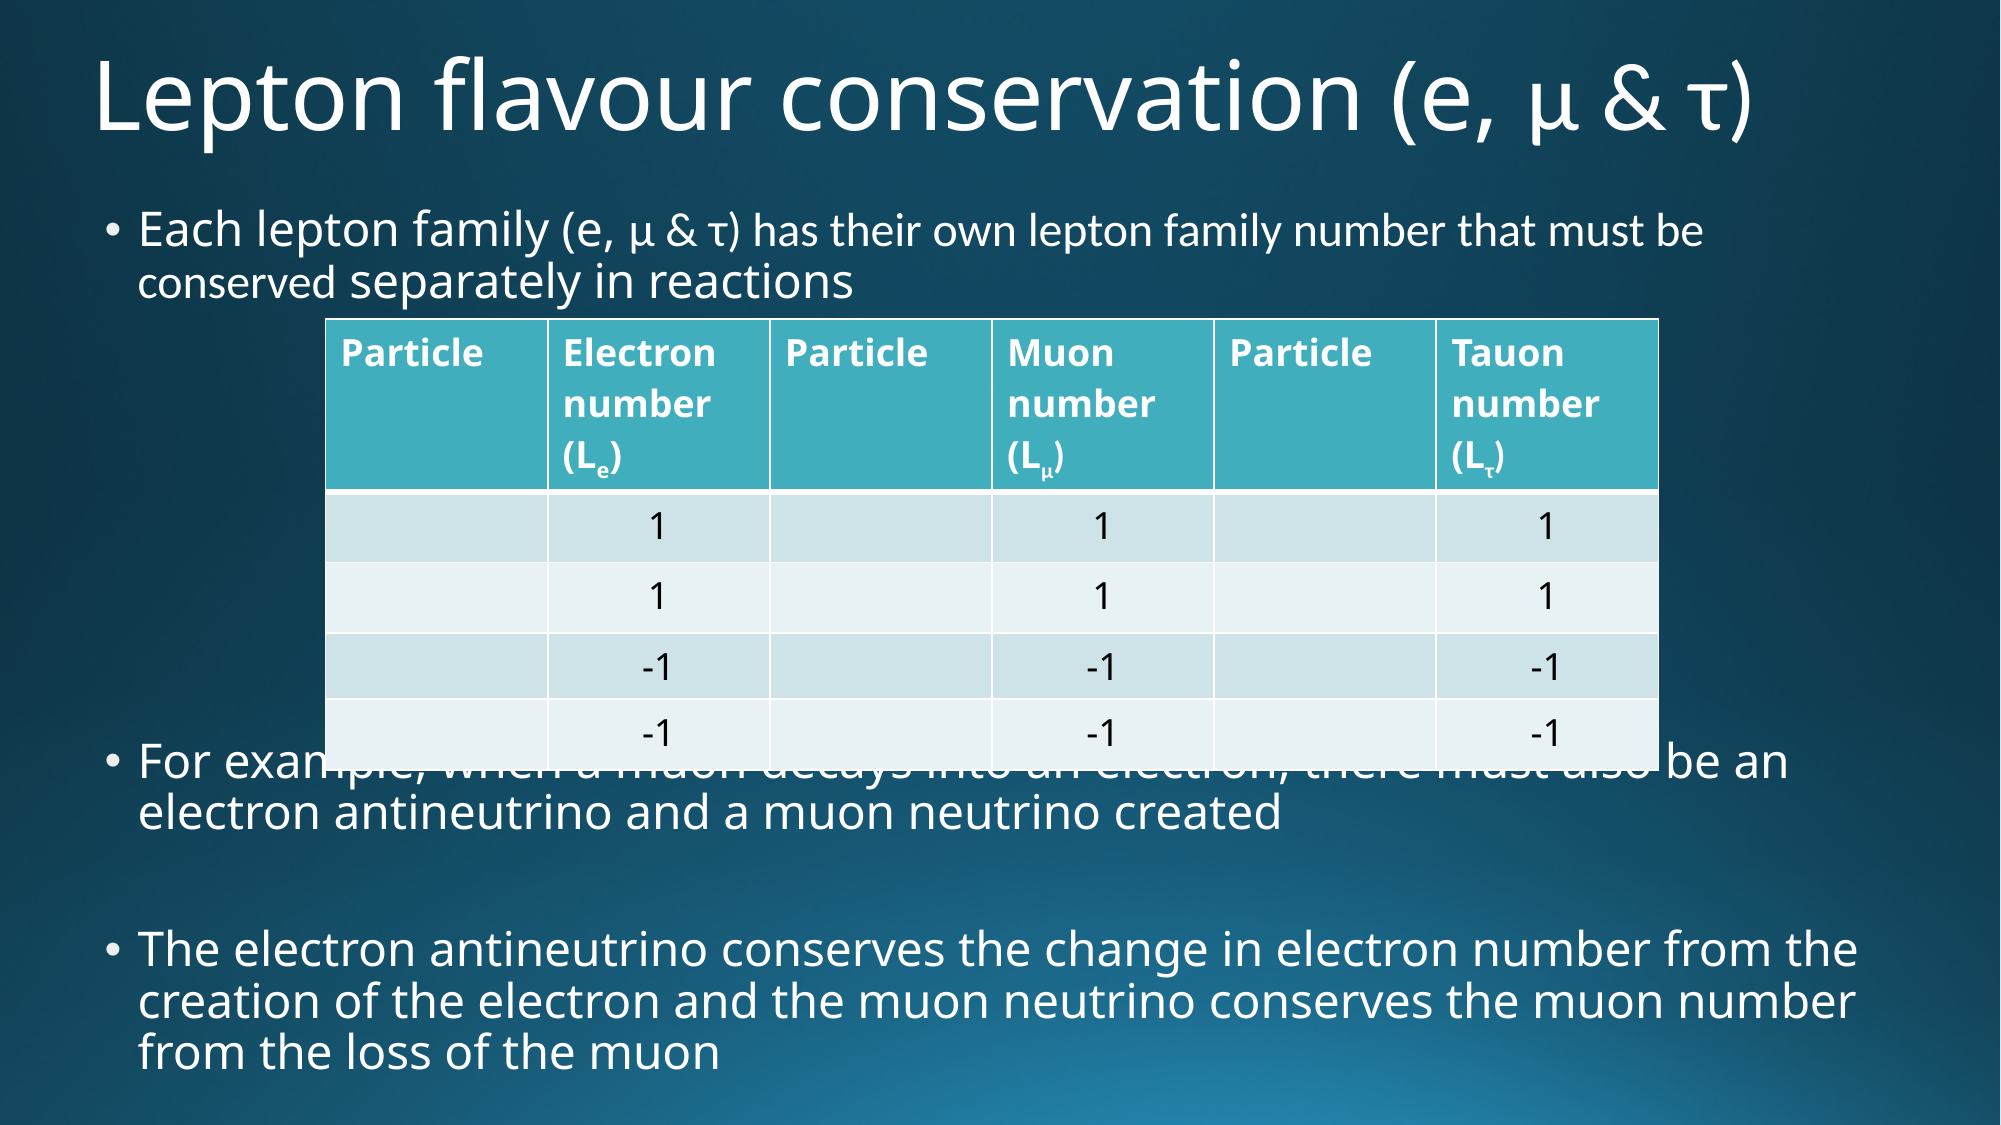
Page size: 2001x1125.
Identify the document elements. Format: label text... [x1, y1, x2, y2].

title Lepton flavour conservation (e, μ & τ) [76, 0, 1929, 199]
picture [0, 0, 2001, 1125]
